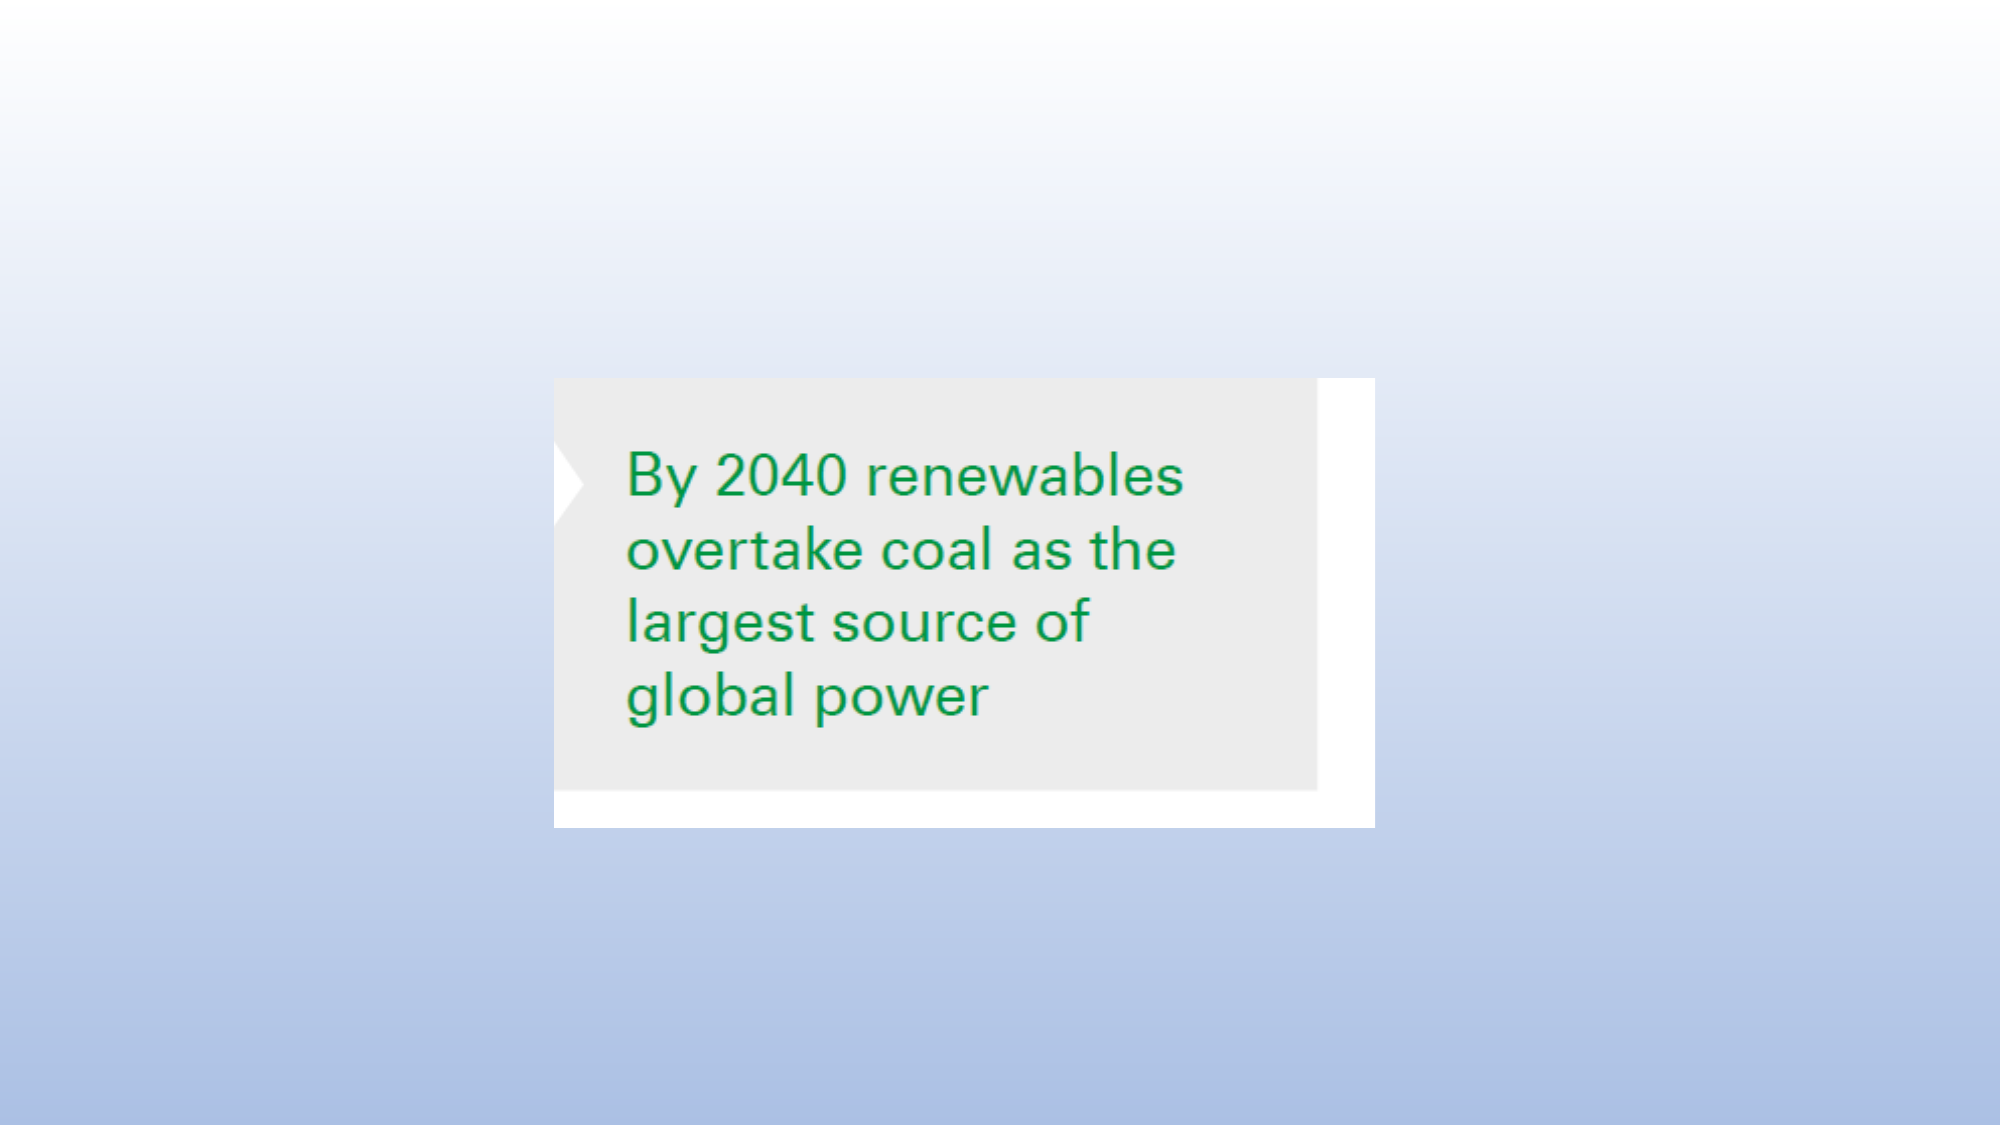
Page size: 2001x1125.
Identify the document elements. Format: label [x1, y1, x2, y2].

picture [554, 378, 1376, 828]
